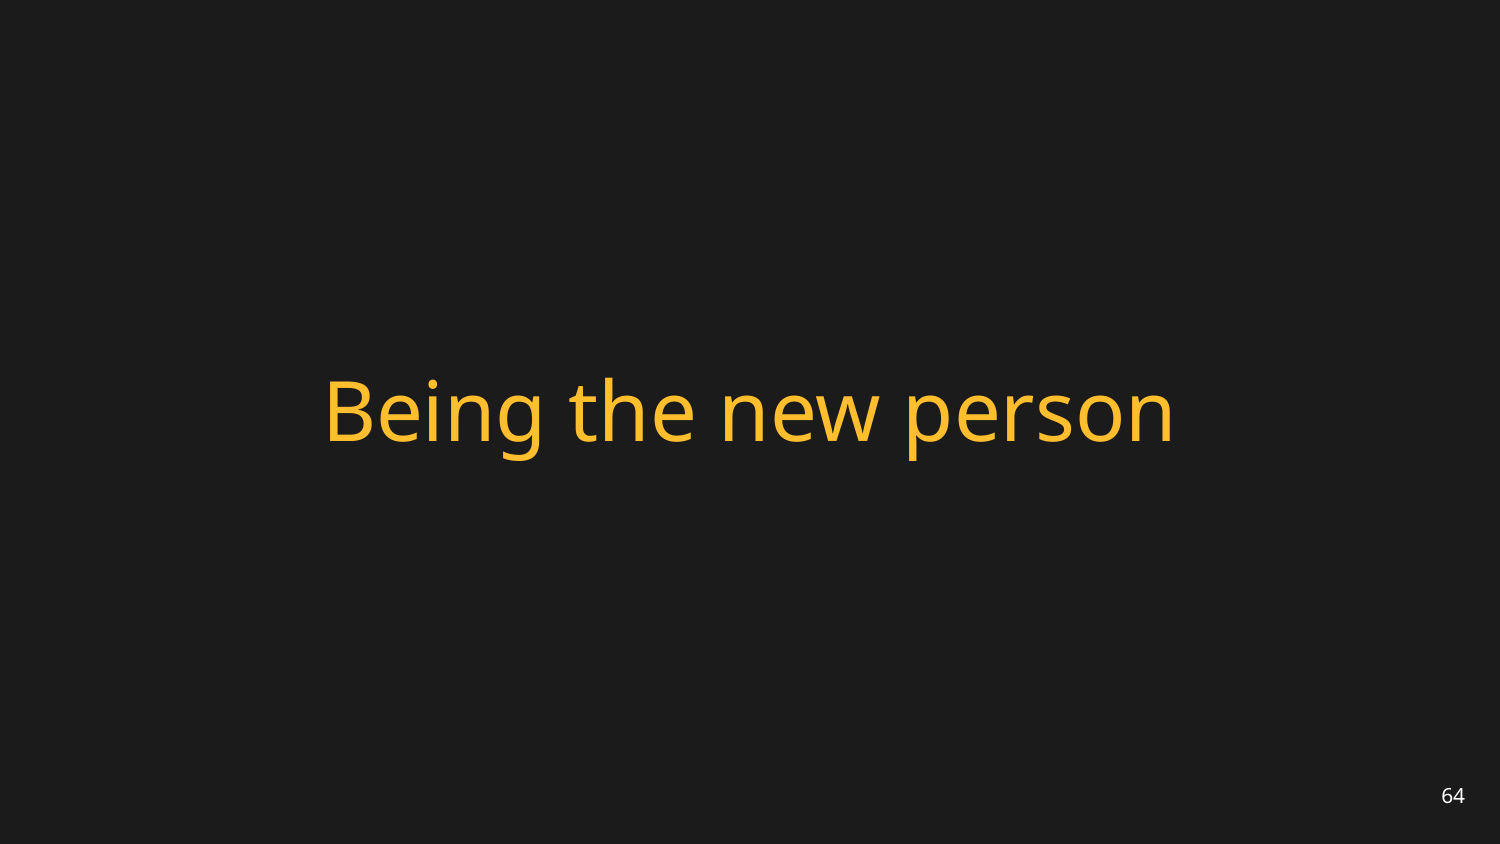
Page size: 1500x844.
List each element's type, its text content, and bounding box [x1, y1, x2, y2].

slide_number 64 [1389, 764, 1480, 830]
title Being the new person [51, 72, 1449, 753]
